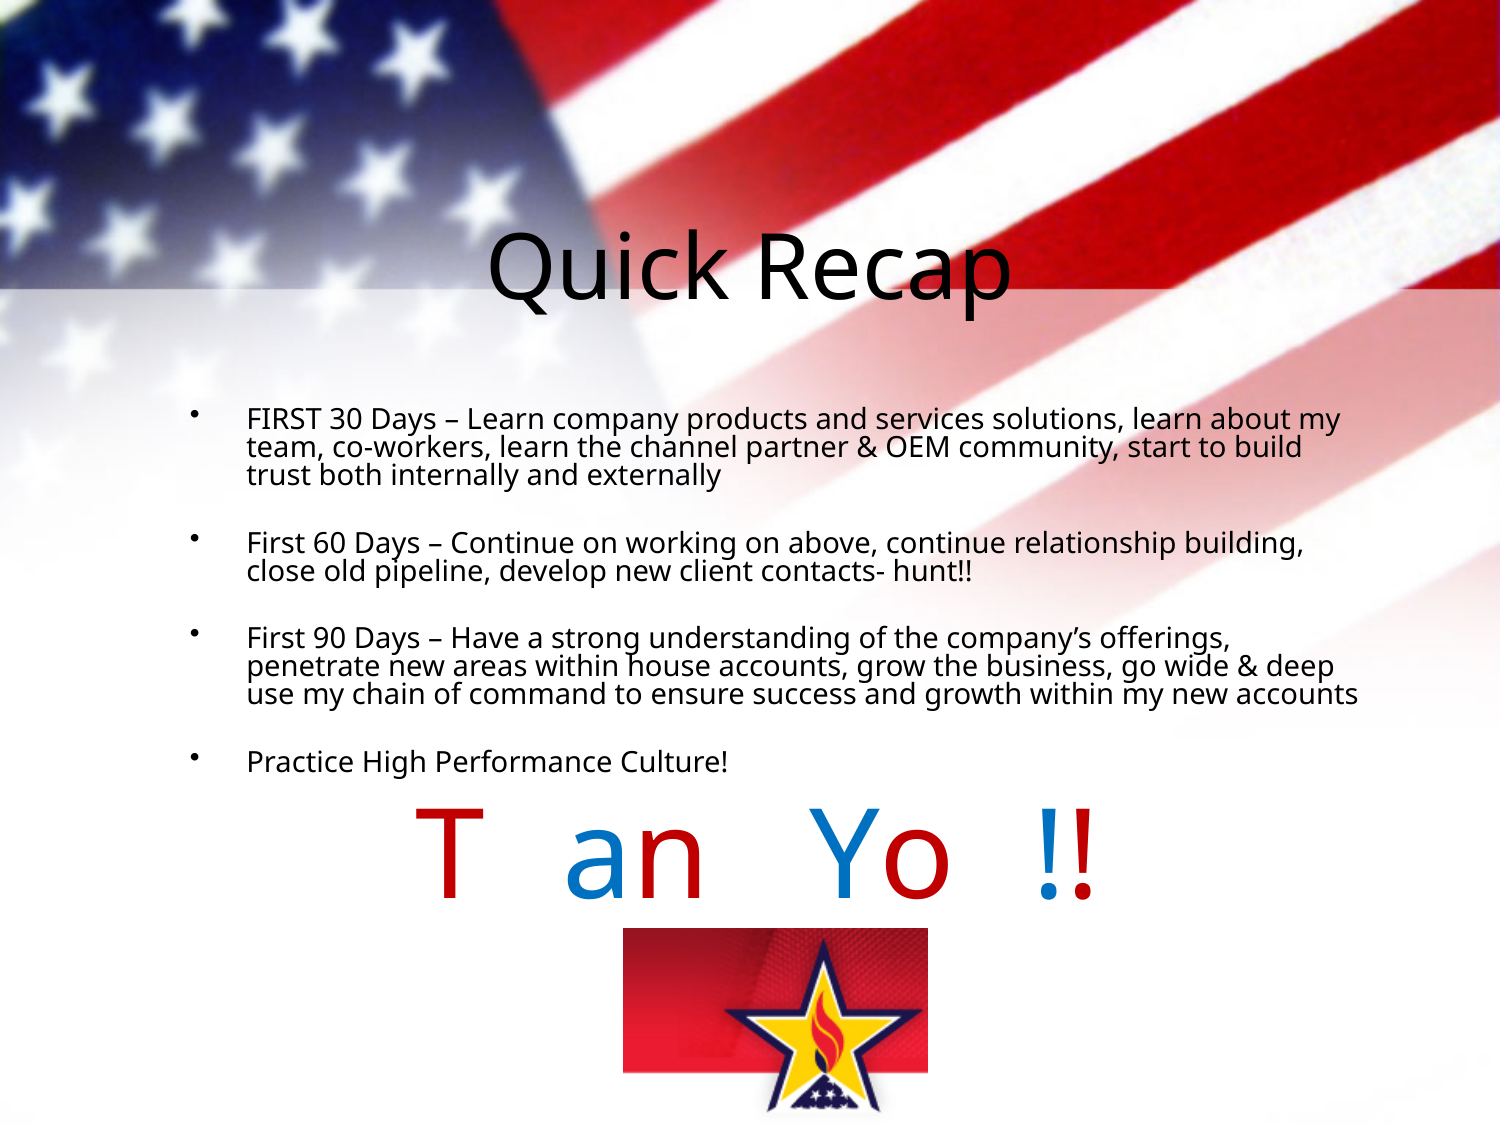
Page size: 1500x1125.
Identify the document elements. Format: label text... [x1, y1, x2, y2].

title Quick Recap [112, 187, 1388, 338]
list FIRST 30 Days – Learn company products and services solutions, learn about my team, co-workers, learn the channel partner & OEM community, start to build trust both internally and externally First 60 Days – Continue on working on above, continue relationship building, close old pipeline, develop new client contacts- hunt!! First 90 Days – Have a strong understanding of the company’s offerings, penetrate new areas within house accounts, grow the business, go wide & deep use my chain of command to ensure success and growth within my new accounts Practice High Performance Culture! Thank You!!! [174, 399, 1375, 1097]
picture [0, 0, 1500, 1125]
